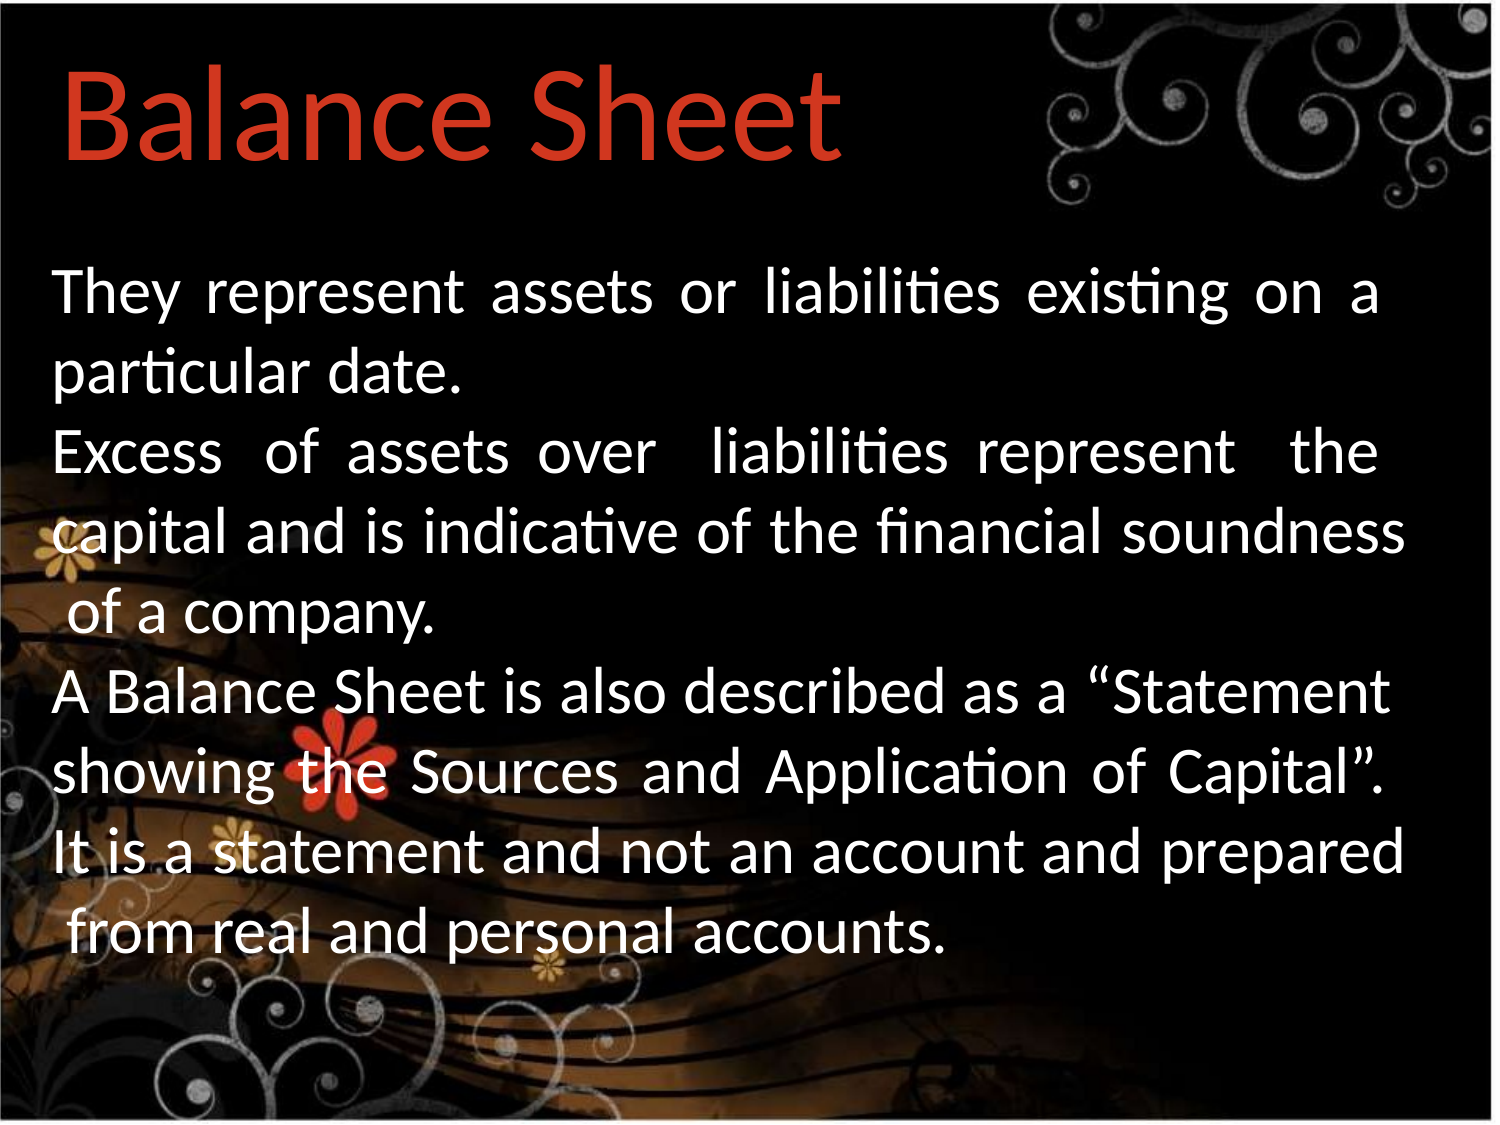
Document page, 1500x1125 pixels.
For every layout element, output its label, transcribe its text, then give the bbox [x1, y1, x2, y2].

title Balance Sheet [57, 20, 848, 211]
text_box [0, 0, 1496, 1124]
text_box They represent assets or liabilities existing on a particular date. Excess of assets over liabilities represent the capital and is indicative of the financial soundness of a company. A Balance Sheet is also described as a “Statement showing the Sources and Application of Capital”. It is a statement and not an account and prepared from real and personal accounts. [49, 244, 1408, 967]
